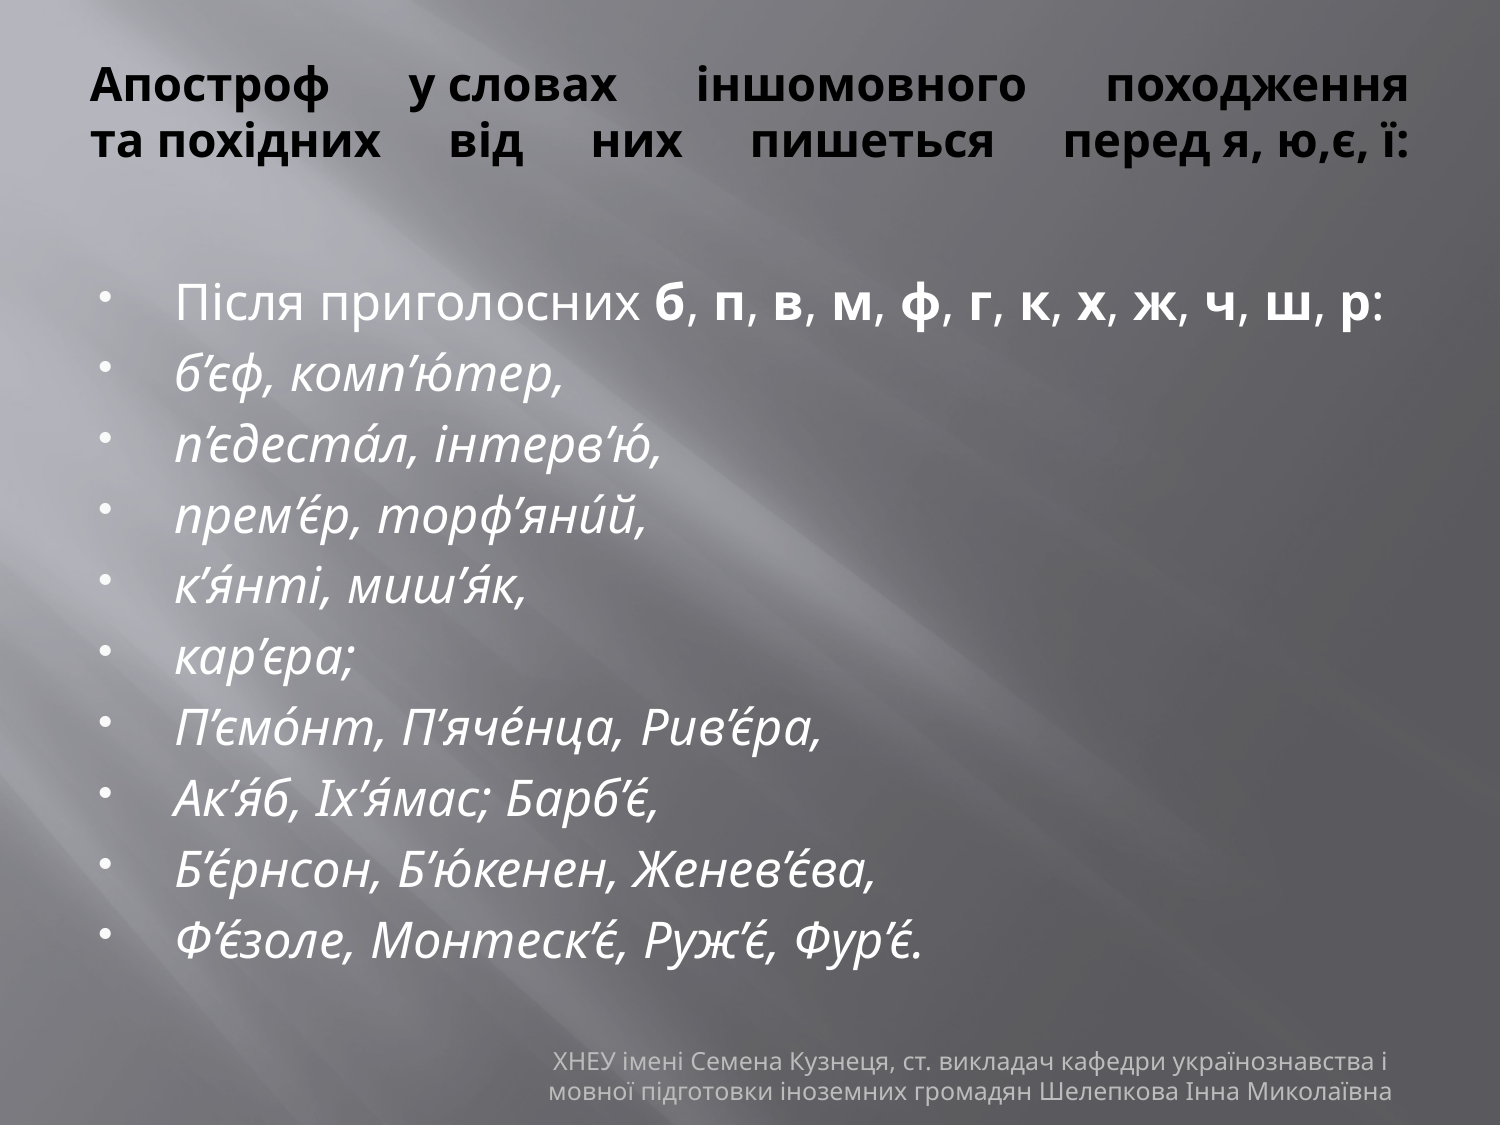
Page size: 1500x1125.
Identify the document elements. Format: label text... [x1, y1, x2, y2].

title Апостроф у словах іншомовного походження та похідних від них пишеться перед я, ю,є, ї: [75, 45, 1425, 233]
list Після приголосних б, п, в, м, ф, г, к, х, ж, ч, ш, р: б’єф, комп’ю́тер, п’єдеста́л, інтерв’ю́, прем’є́р, торф’яни́й, к’я́нті, миш’я́к, кар’єра; П’ємо́нт, П’яче́нца, Рив’є́ра, Ак’я́б, Іх’я́мас; Барб’є́, Б’є́рнсон, Б’ю́кенен, Женев’є́ва, Ф’є́золе, Монтеск’є́, Руж’є́, Фур’є́. [75, 262, 1425, 1035]
footer ХНЕУ імені Семена Кузнеця, ст. викладач кафедри українознавства і мовної підготовки іноземних громадян Шелепкова Інна Миколаївна [512, 1052, 1430, 1113]
